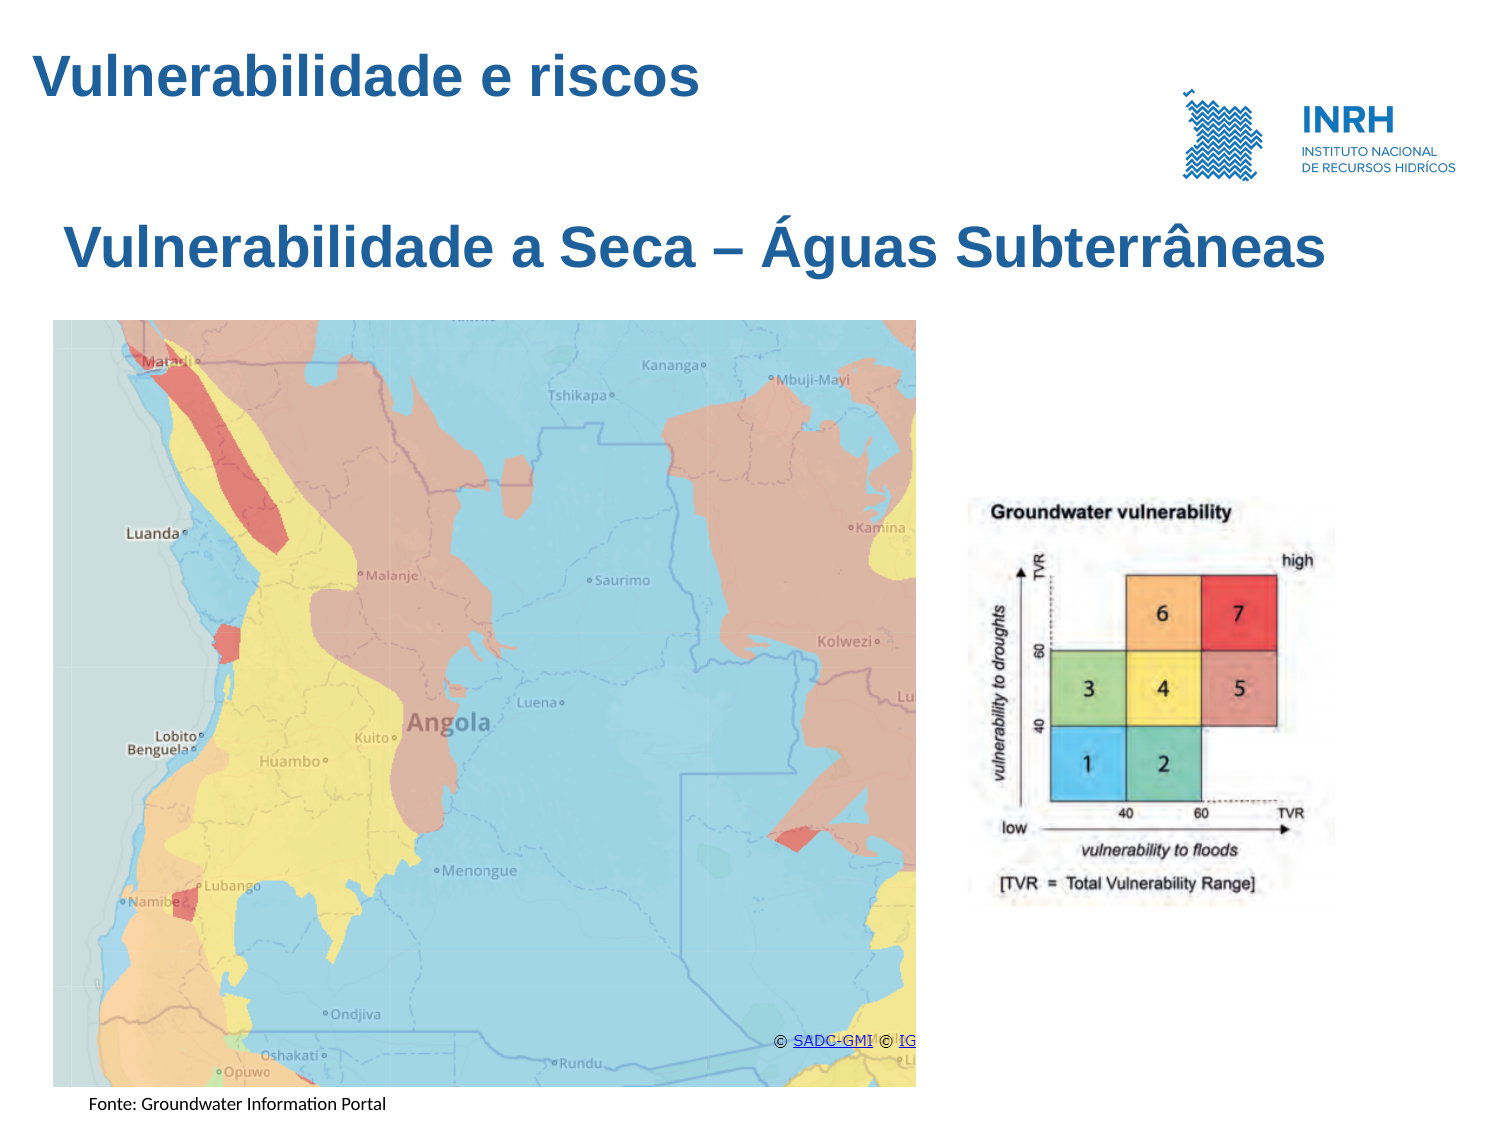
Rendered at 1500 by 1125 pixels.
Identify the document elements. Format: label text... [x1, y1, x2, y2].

picture [1223, 85, 1461, 137]
text_box Vulnerabilidade e riscos [17, 9, 1223, 138]
picture [949, 496, 1354, 912]
picture [52, 320, 916, 1087]
text_box Vulnerabilidade a Seca – Águas Subterrâneas [48, 202, 1490, 287]
text_box [76, 137, 1463, 202]
text_box Fonte: Groundwater Information Portal [74, 1094, 750, 1122]
text_box [919, 459, 1439, 811]
